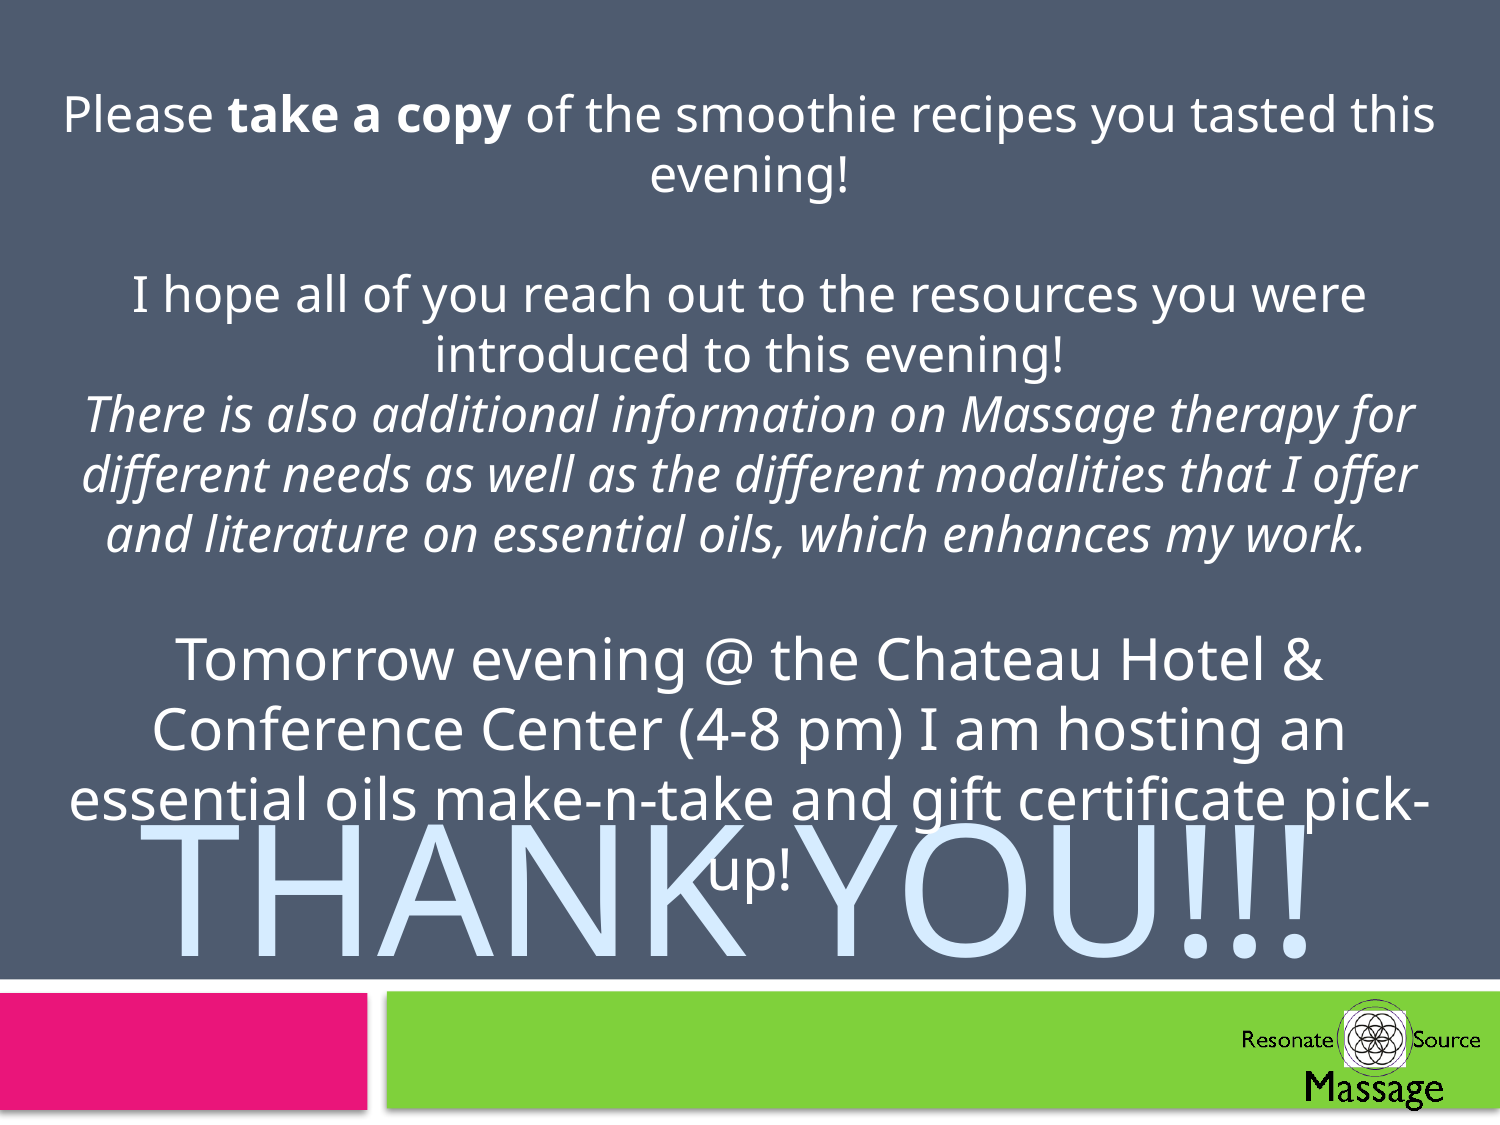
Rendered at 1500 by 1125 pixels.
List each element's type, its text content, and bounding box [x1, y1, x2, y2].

title Thank YOU!!! [125, 910, 1450, 1000]
text_box Please take a copy of the smoothie recipes you tasted this evening! I hope all of you reach out to the resources you were introduced to this evening! There is also additional information on Massage therapy for different needs as well as the different modalities that I offer and literature on essential oils, which enhances my work. Tomorrow evening @ the Chateau Hotel & Conference Center (4-8 pm) I am hosting an essential oils make-n-take and gift certificate pick-up! [24, 74, 1475, 910]
picture [1237, 999, 1488, 1114]
